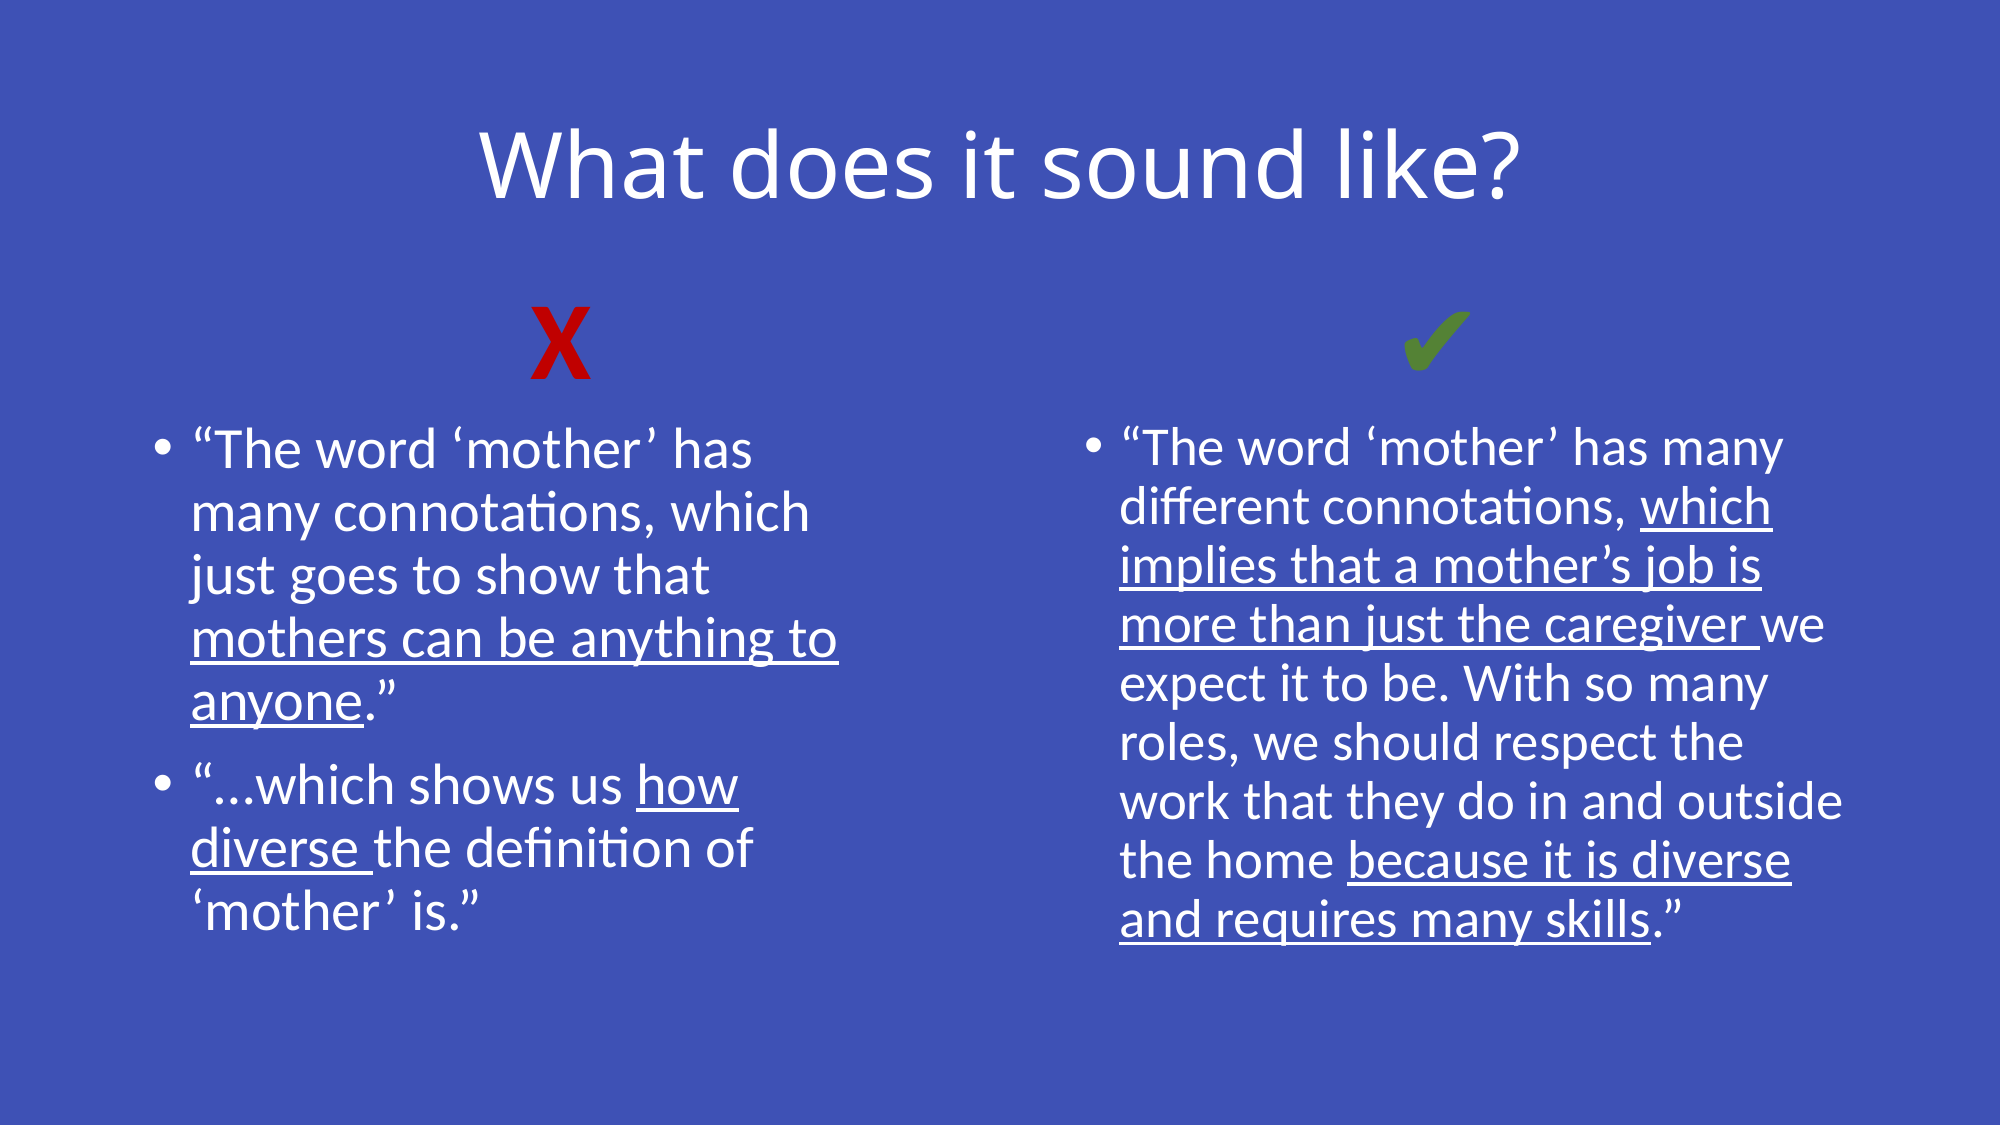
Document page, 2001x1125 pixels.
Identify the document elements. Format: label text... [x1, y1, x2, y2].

title What does it sound like? [137, 59, 1863, 278]
list ✔ [1012, 275, 1863, 411]
list X [137, 275, 984, 411]
list “The word ‘mother’ has many different connotations, which implies that a mother’s job is more than just the caregiver we expect it to be. With so many roles, we should respect the work that they do in and outside the home because it is diverse and requires many skills.” [1069, 410, 1863, 1016]
list “The word ‘mother’ has many connotations, which just goes to show that mothers can be anything to anyone.” “…which shows us how diverse the definition of ‘mother’ is.” [137, 410, 900, 1016]
